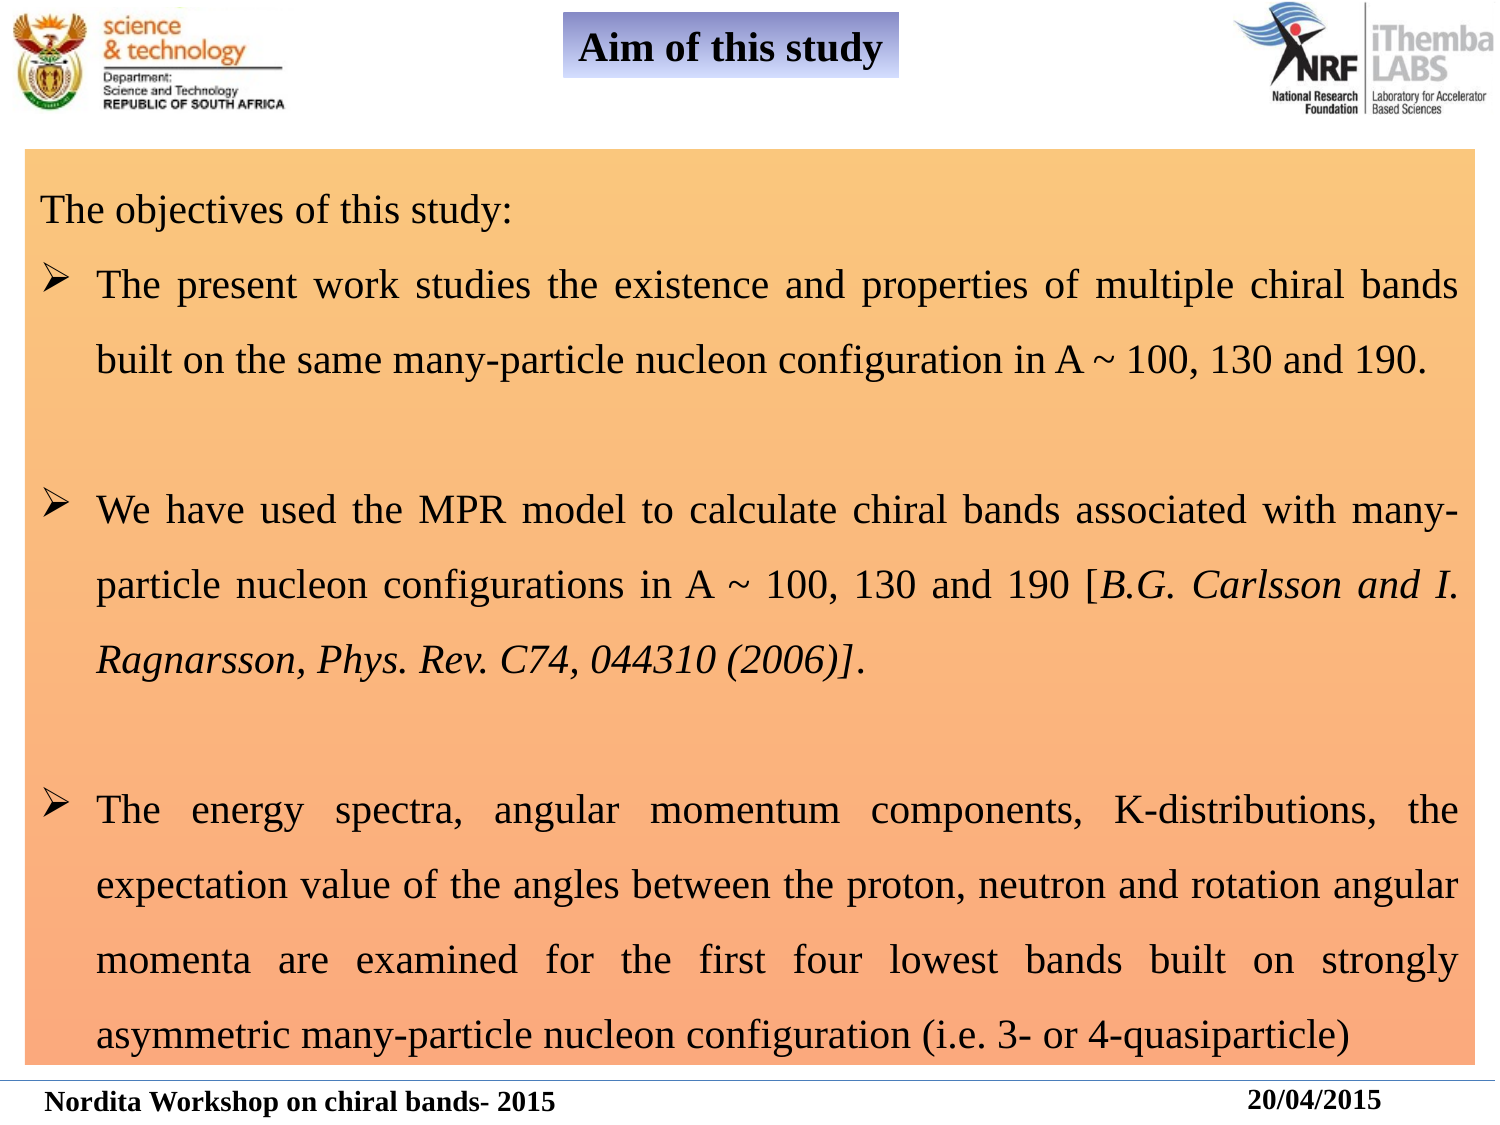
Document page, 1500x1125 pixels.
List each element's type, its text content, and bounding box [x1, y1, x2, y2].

text_box The objectives of this study: The present work studies the existence and properties of multiple chiral bands built on the same many-particle nucleon configuration in A ~ 100, 130 and 190. We have used the MPR model to calculate chiral bands associated with many-particle nucleon configurations in A ~ 100, 130 and 190 [B.G. Carlsson and I. Ragnarsson, Phys. Rev. C74, 044310 (2006)]. The energy spectra, angular momentum components, K-distributions, the expectation value of the angles between the proton, neutron and rotation angular momenta are examined for the first four lowest bands built on strongly asymmetric many-particle nucleon configuration (i.e. 3- or 4-quasiparticle) [24, 149, 1475, 1065]
text_box Aim of this study [563, 12, 899, 78]
picture [1232, 1, 1496, 118]
picture [12, 7, 294, 114]
